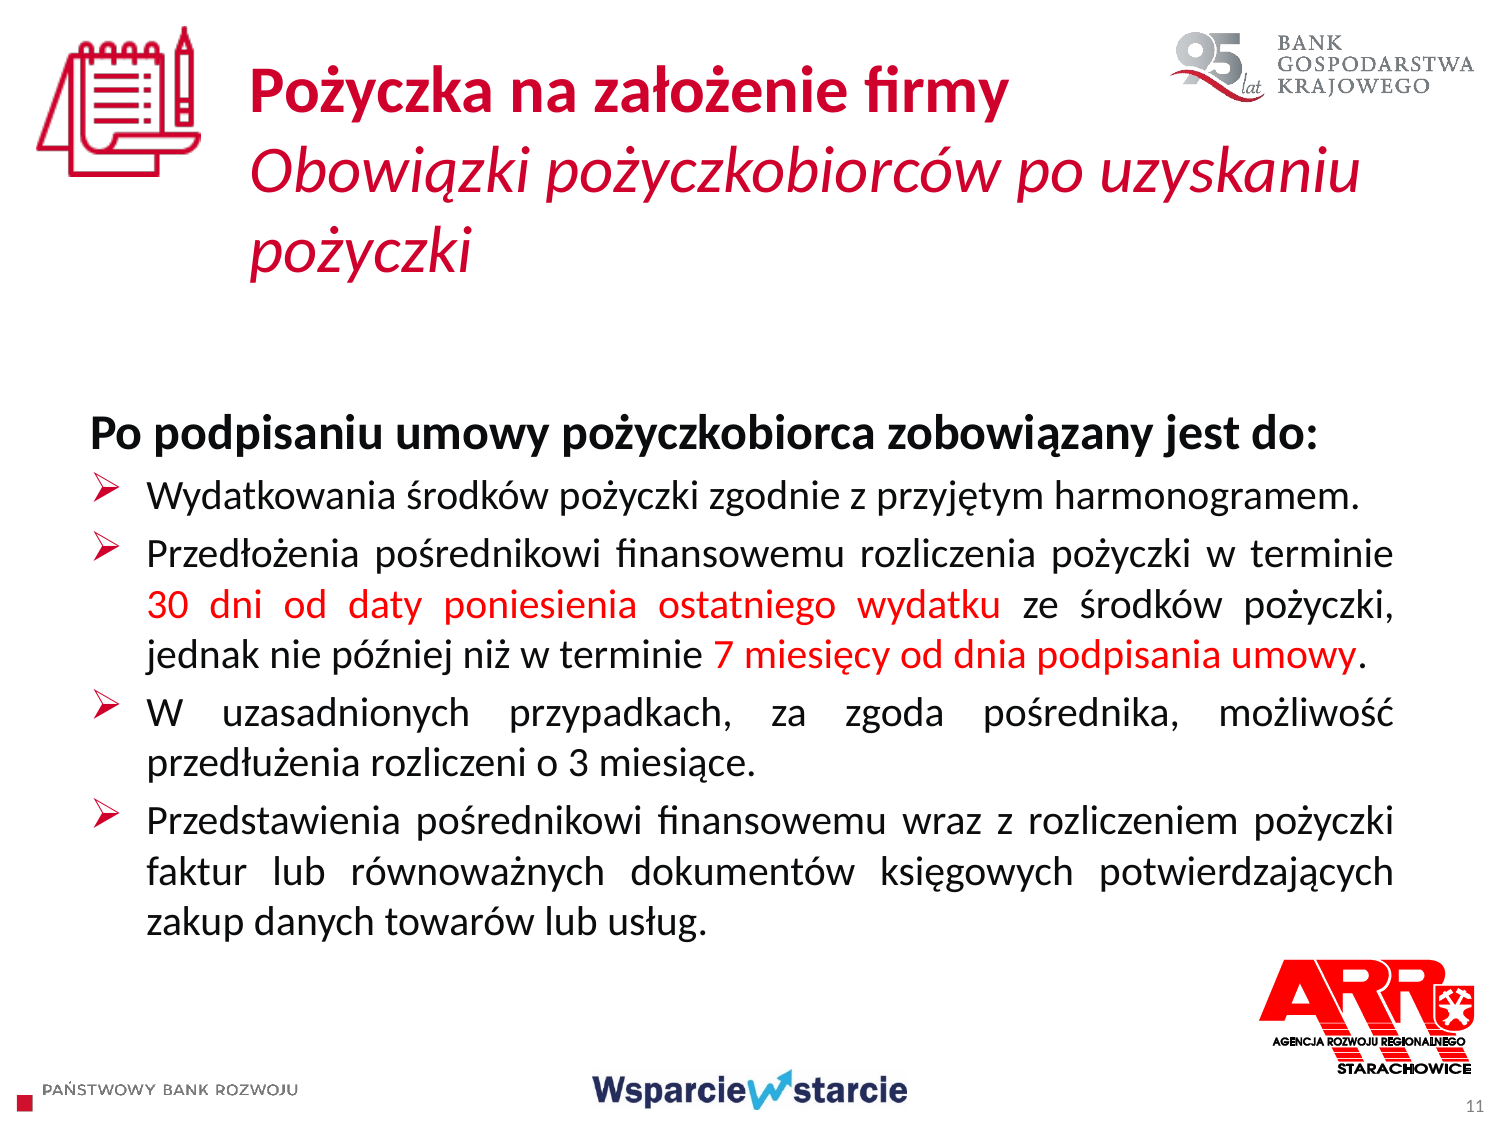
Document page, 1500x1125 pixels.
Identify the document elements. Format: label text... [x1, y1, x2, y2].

picture [592, 1069, 907, 1110]
title Pożyczka na założenie firmy Obowiązki pożyczkobiorców po uzyskaniu pożyczki [234, 37, 1410, 166]
picture [1165, 15, 1483, 112]
list Po podpisaniu umowy pożyczkobiorca zobowiązany jest do: Wydatkowania środków pożyczki zgodnie z przyjętym harmonogramem. Przedłożenia pośrednikowi finansowemu rozliczenia pożyczki w terminie 30 dni od daty poniesienia ostatniego wydatku ze środków pożyczki, jednak nie później niż w terminie 7 miesięcy od dnia podpisania umowy. W uzasadnionych przypadkach, za zgoda pośrednika, możliwość przedłużenia rozliczeni o 3 miesiące. Przedstawienia pośrednikowi finansowemu wraz z rozliczeniem pożyczki faktur lub równoważnych dokumentów księgowych potwierdzających zakup danych towarów lub usług. [75, 392, 1410, 1033]
picture [0, 1068, 313, 1125]
picture [36, 26, 201, 177]
picture [1258, 959, 1475, 1075]
